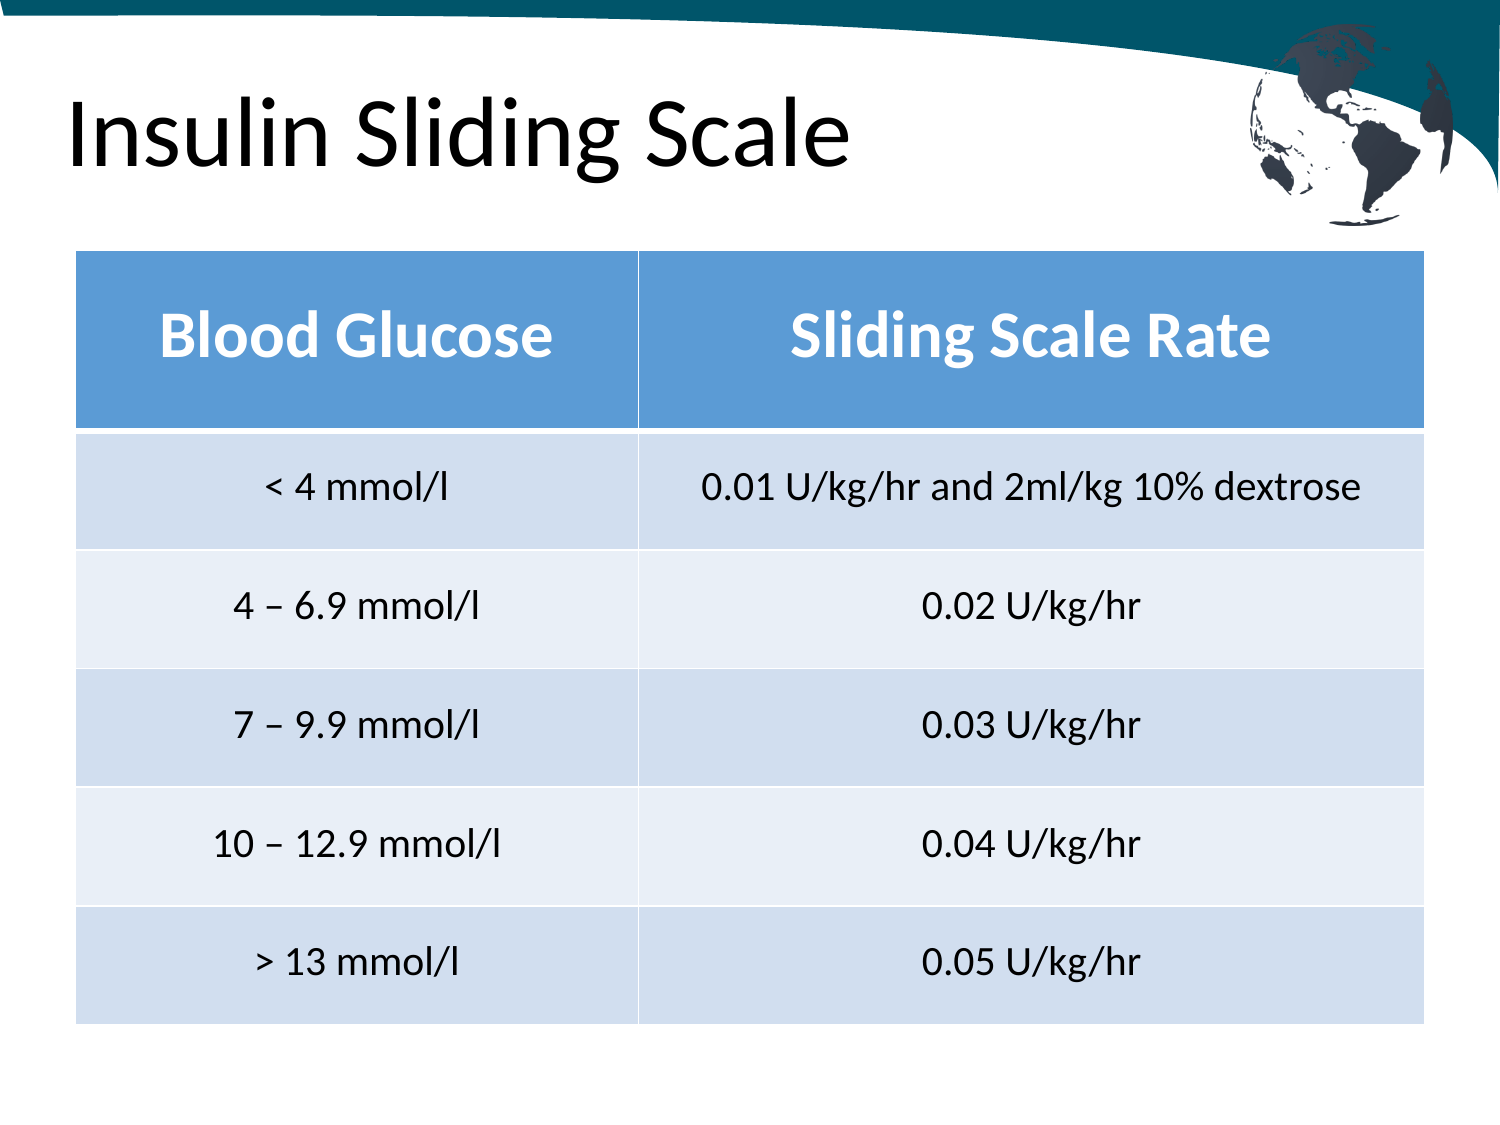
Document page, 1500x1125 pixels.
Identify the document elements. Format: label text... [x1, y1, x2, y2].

table_cell 0.02 U/kg/hr [639, 551, 1424, 668]
table_cell 0.03 U/kg/hr [639, 669, 1424, 786]
table_cell 4 – 6.9 mmol/l [76, 551, 638, 668]
table_cell 10 – 12.9 mmol/l [76, 788, 638, 905]
table_header Blood Glucose [76, 251, 638, 428]
table_cell > 13 mmol/l [76, 907, 638, 1024]
table_header Sliding Scale Rate [639, 251, 1424, 428]
table_cell 7 – 9.9 mmol/l [76, 669, 638, 786]
table_cell 0.04 U/kg/hr [639, 788, 1424, 905]
table_cell 0.01 U/kg/hr and 2ml/kg 10% dextrose [639, 434, 1424, 549]
table_cell < 4 mmol/l [76, 434, 638, 549]
title Insulin Sliding Scale [50, 24, 1344, 243]
table_cell 0.05 U/kg/hr [639, 907, 1424, 1024]
